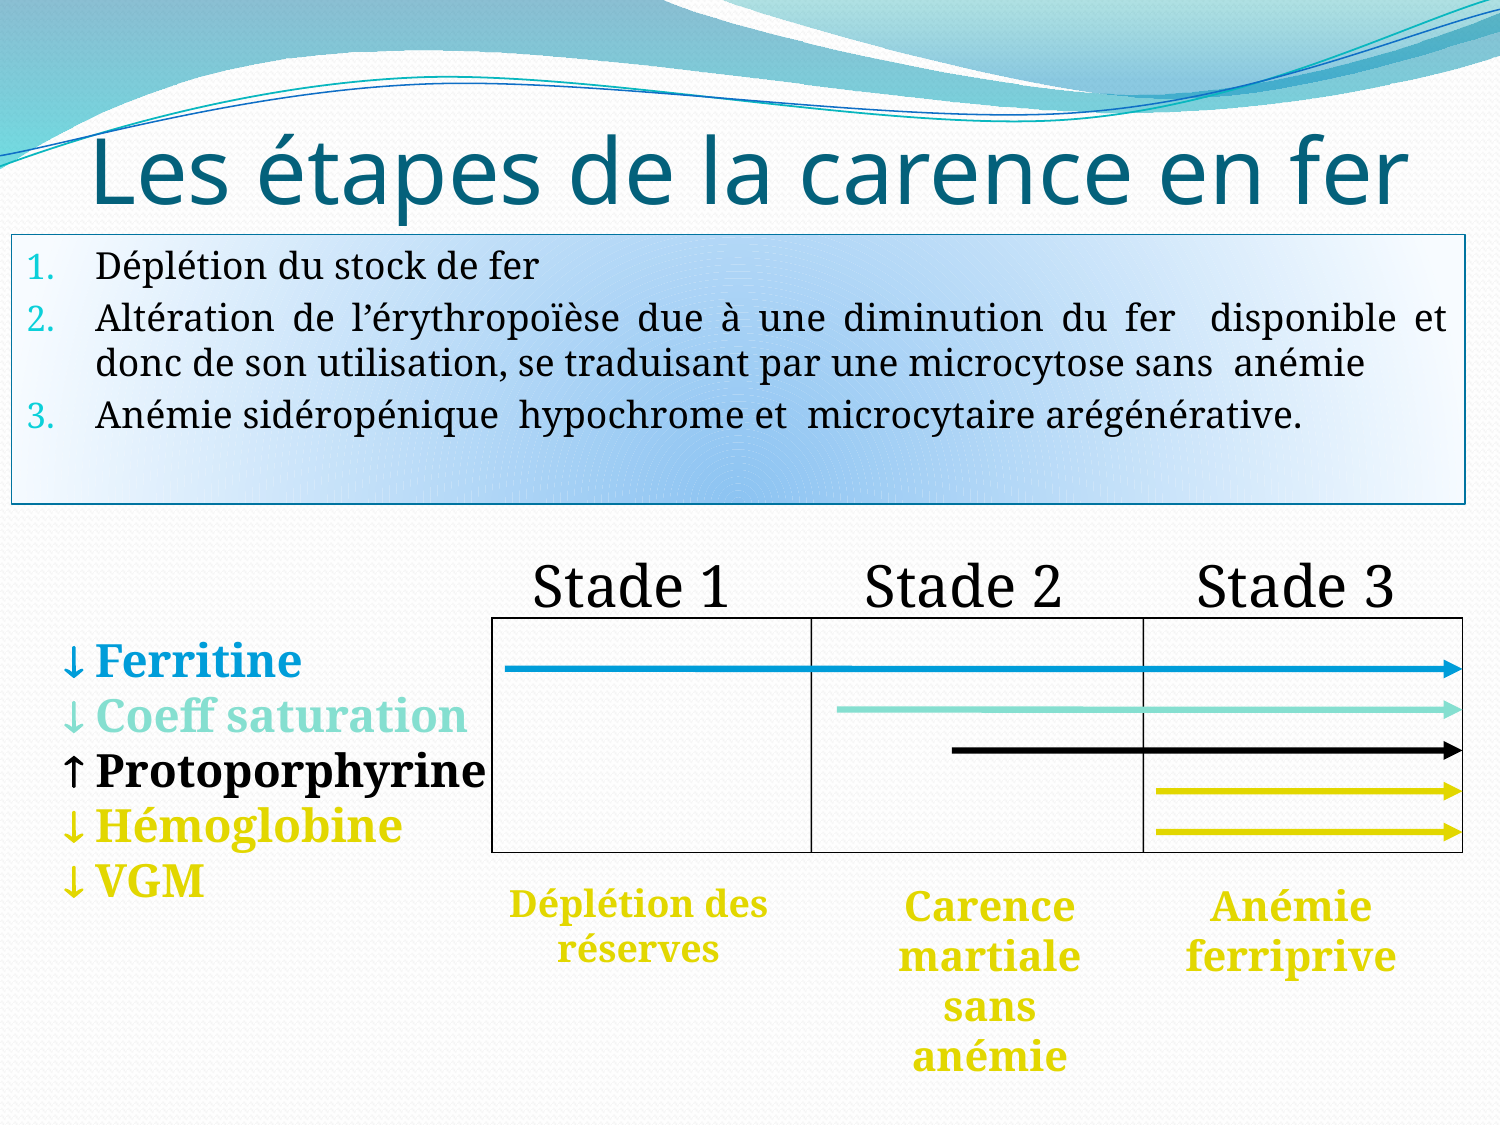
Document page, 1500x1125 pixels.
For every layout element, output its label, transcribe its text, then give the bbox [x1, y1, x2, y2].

list Déplétion du stock de fer Altération de l’érythropoïèse due à une diminution du fer disponible et donc de son utilisation, se traduisant par une microcytose sans anémie Anémie sidéropénique hypochrome et microcytaire arégénérative. [11, 234, 1466, 505]
title Les étapes de la carence en fer [75, 35, 1425, 223]
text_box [491, 541, 1463, 1090]
text_box  Ferritine  Coeff saturation  Protoporphyrine  Hémoglobine  VGM [50, 624, 485, 914]
